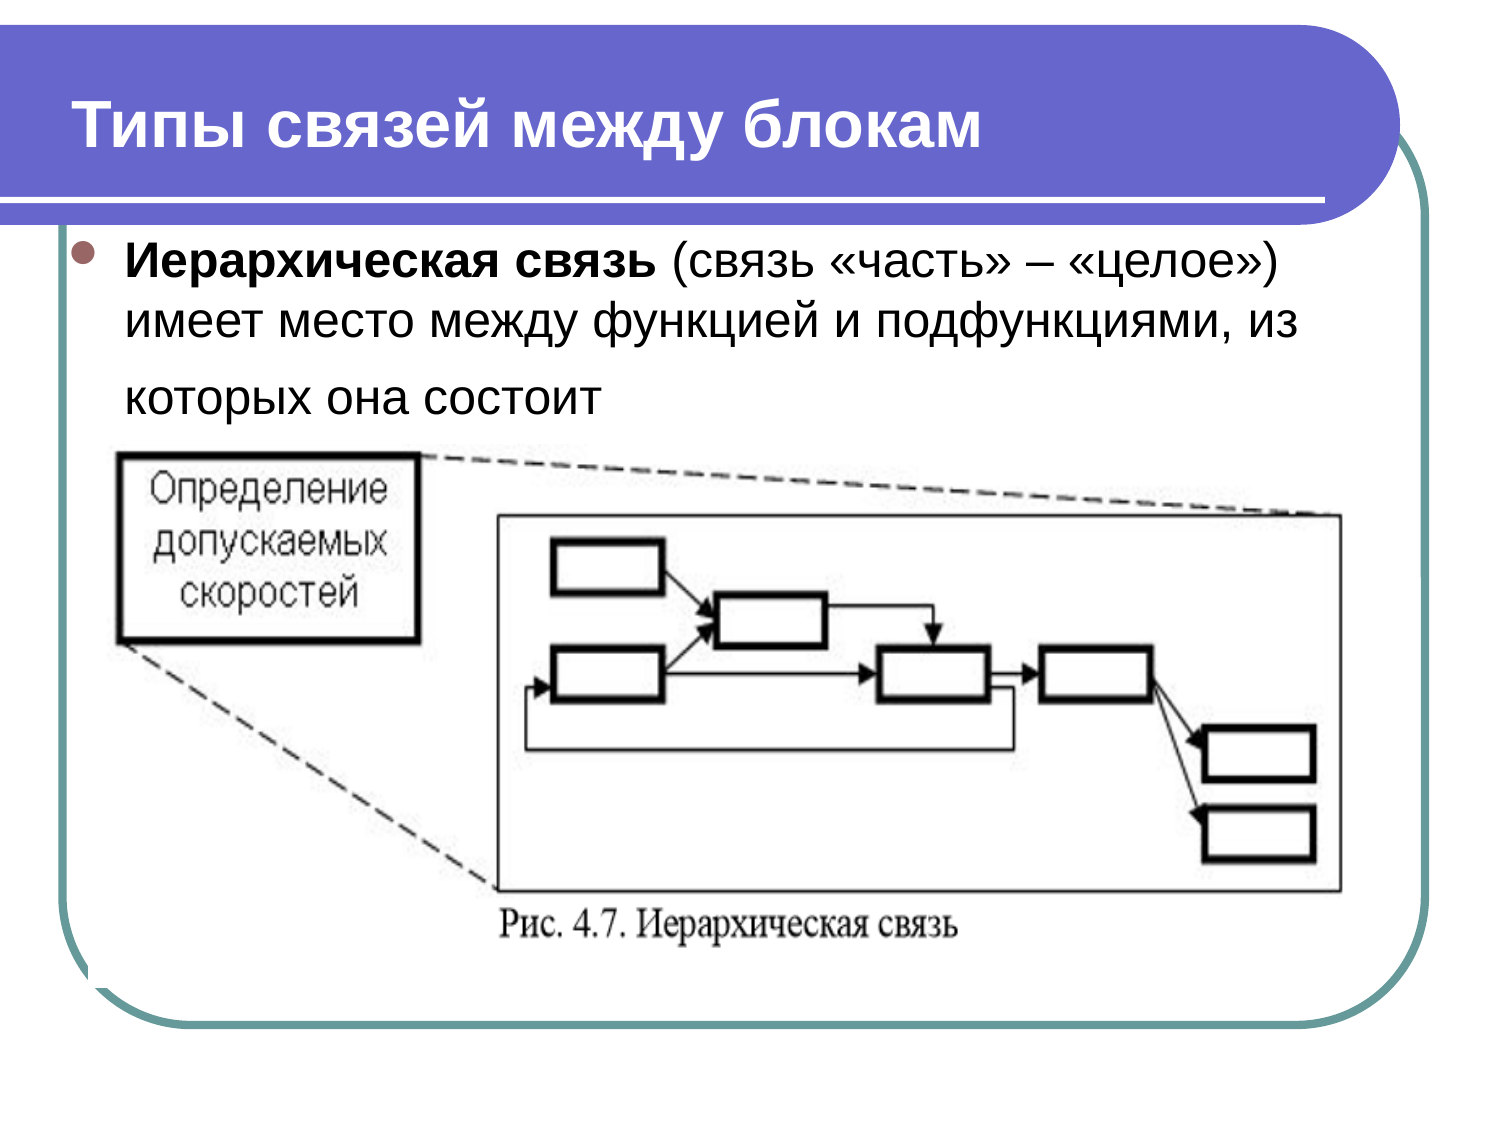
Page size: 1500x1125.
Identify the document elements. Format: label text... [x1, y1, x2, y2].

picture [88, 444, 1375, 988]
title Типы связей между блокам [32, 37, 1347, 188]
list Иерархическая связь (связь «часть» – «целое») имеет место между функцией и подфункциями, из которых она состоит [53, 220, 1436, 988]
